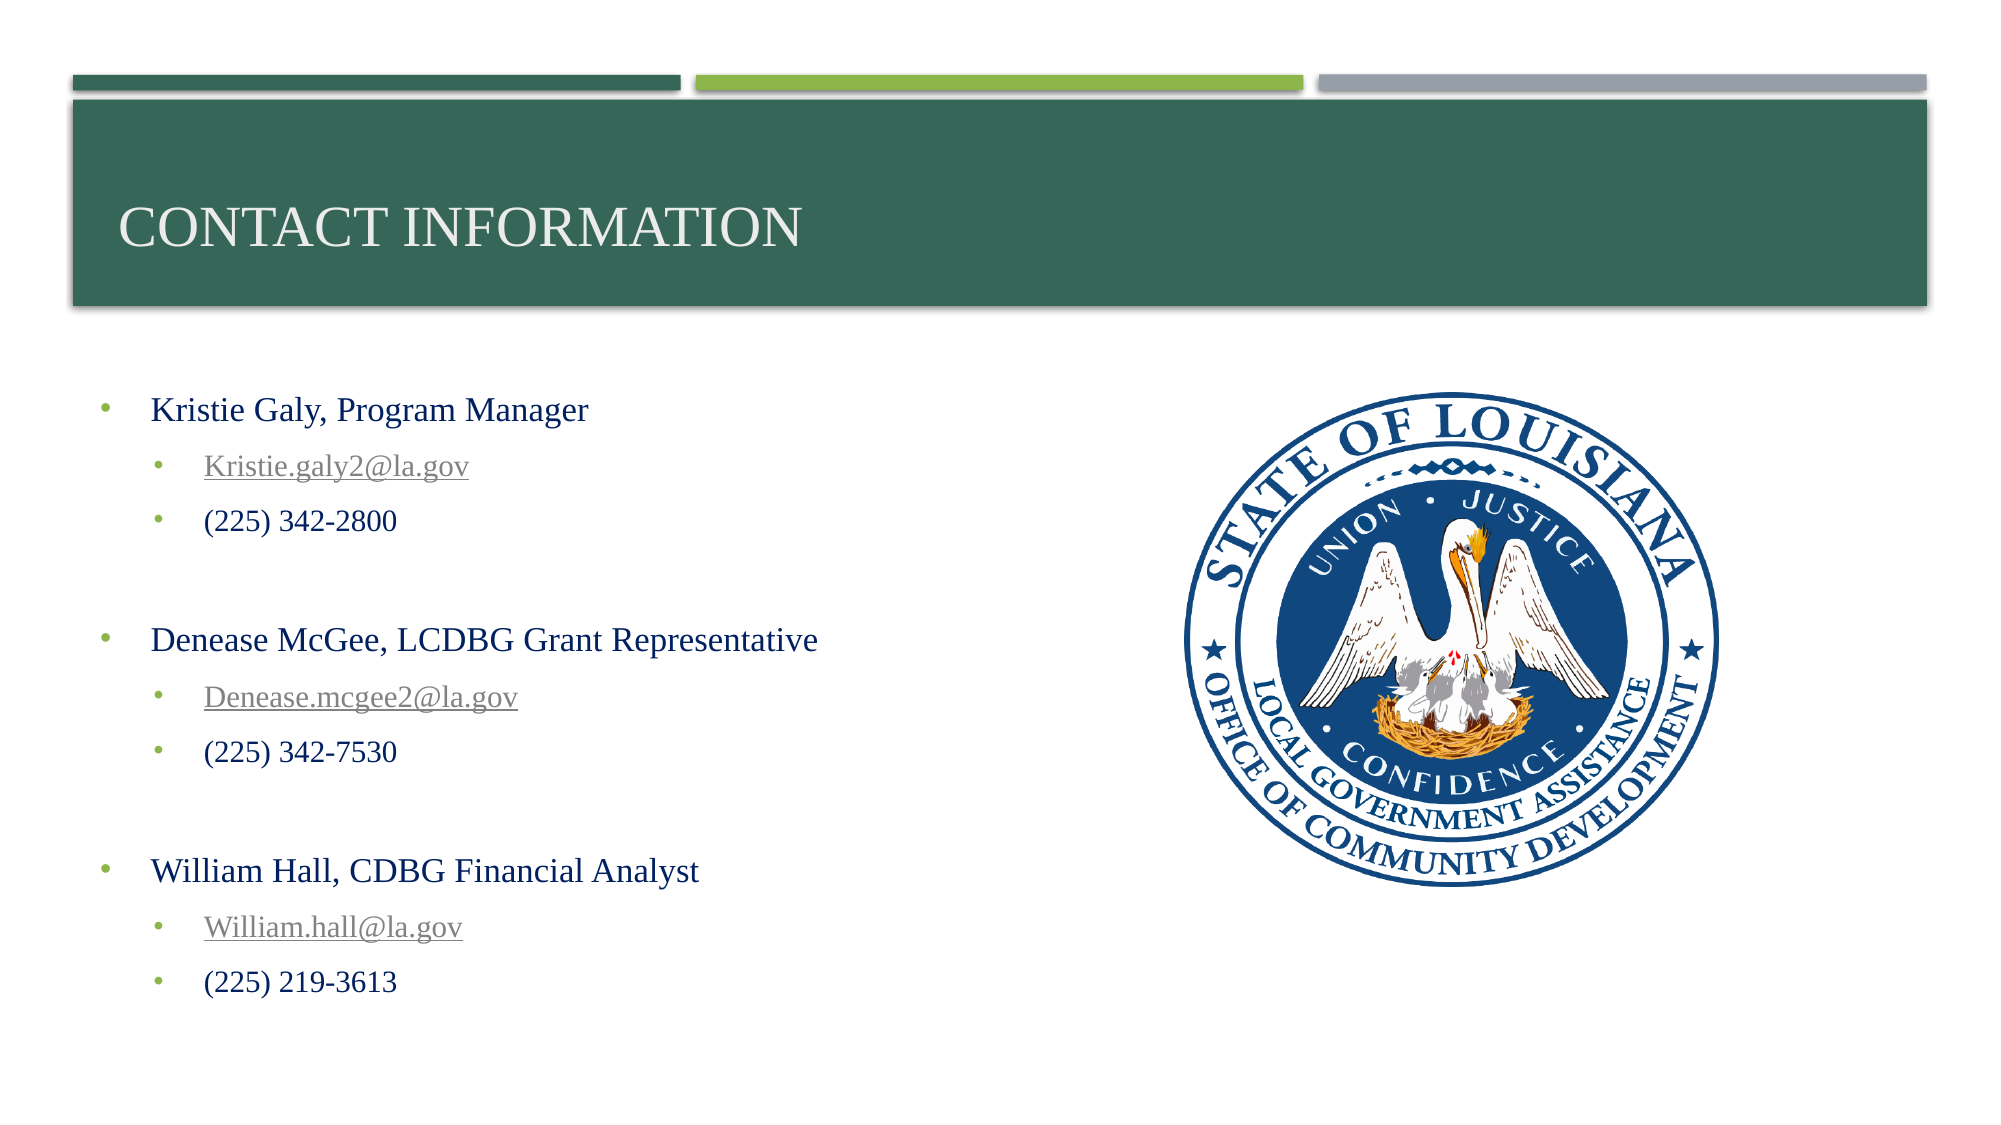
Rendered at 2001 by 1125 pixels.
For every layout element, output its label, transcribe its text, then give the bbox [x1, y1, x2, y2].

title Contact Information [103, 158, 1515, 267]
list Kristie Galy, Program Manager Kristie.galy2@la.gov (225) 342-2800 Denease McGee, LCDBG Grant Representative Denease.mcgee2@la.gov (225) 342-7530 William Hall, CDBG Financial Analyst William.hall@la.gov (225) 219-3613 [85, 378, 975, 1013]
picture [1184, 391, 1719, 888]
